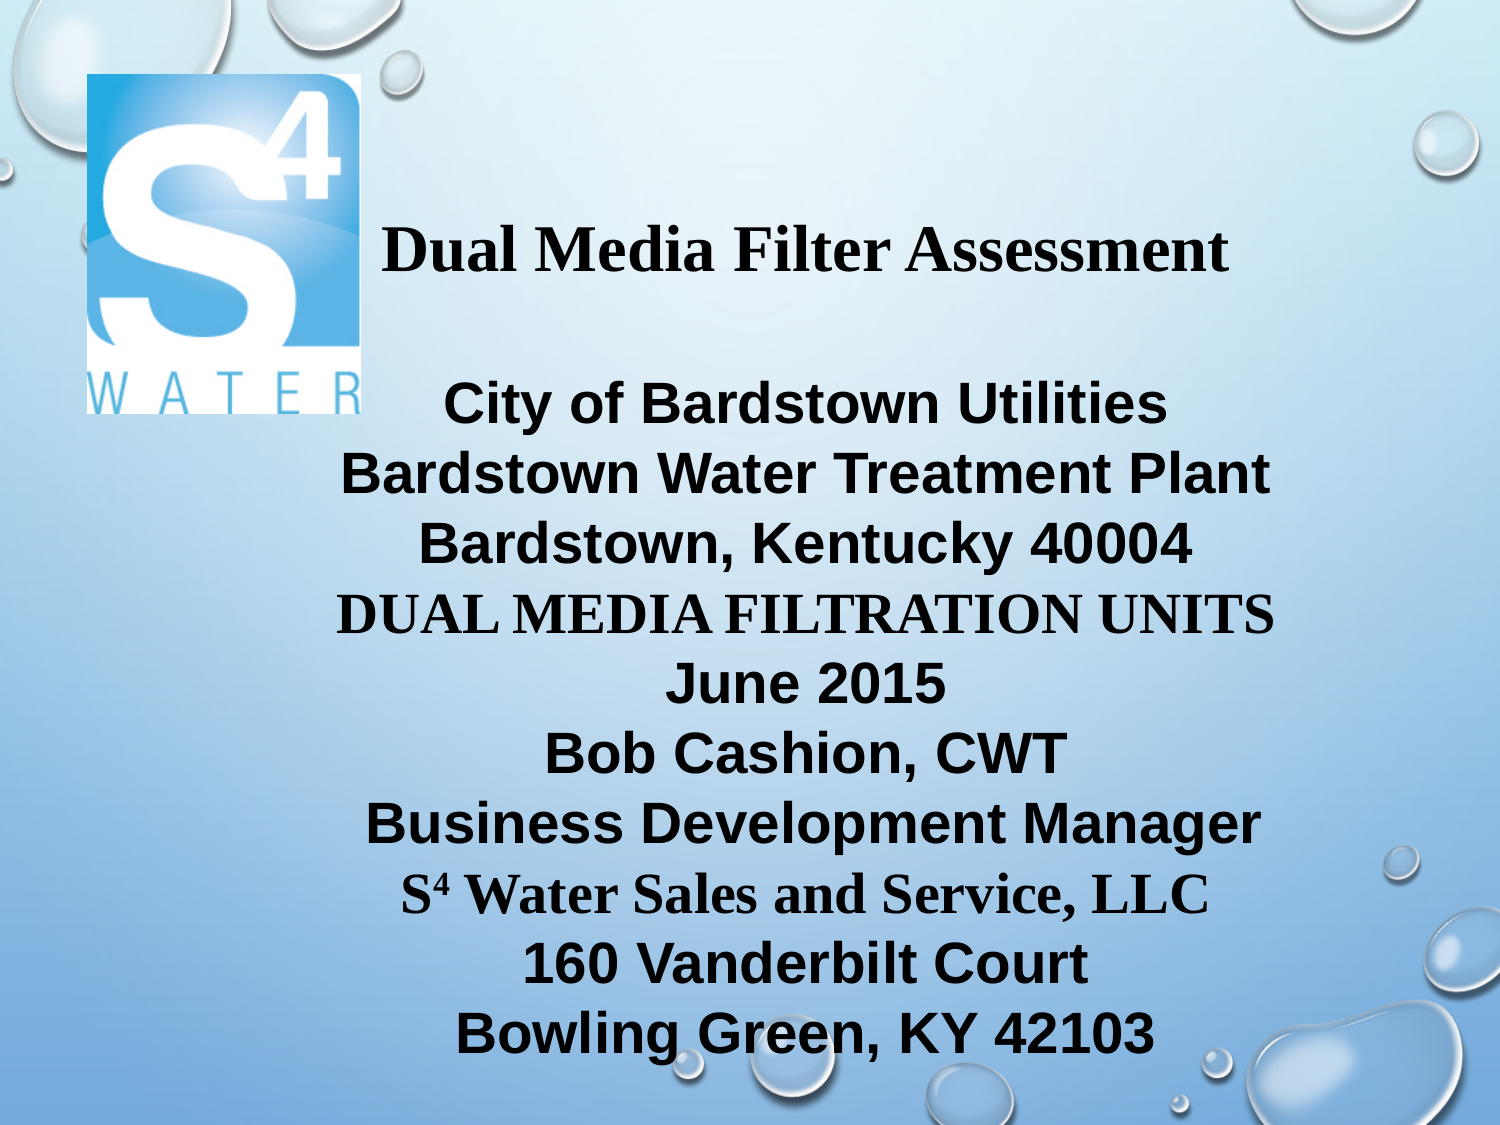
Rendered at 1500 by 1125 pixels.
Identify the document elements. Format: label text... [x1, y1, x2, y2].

text_box [0, 0, 1500, 75]
text_box Dual Media Filter Assessment City of Bardstown Utilities Bardstown Water Treatment Plant Bardstown, Kentucky 40004 DUAL MEDIA FILTRATION UNITS June 2015 Bob Cashion, CWT Business Development Manager S4 Water Sales and Service, LLC 160 Vanderbilt Court Bowling Green, KY 42103 [174, 165, 1363, 1065]
picture [0, 74, 1500, 1125]
